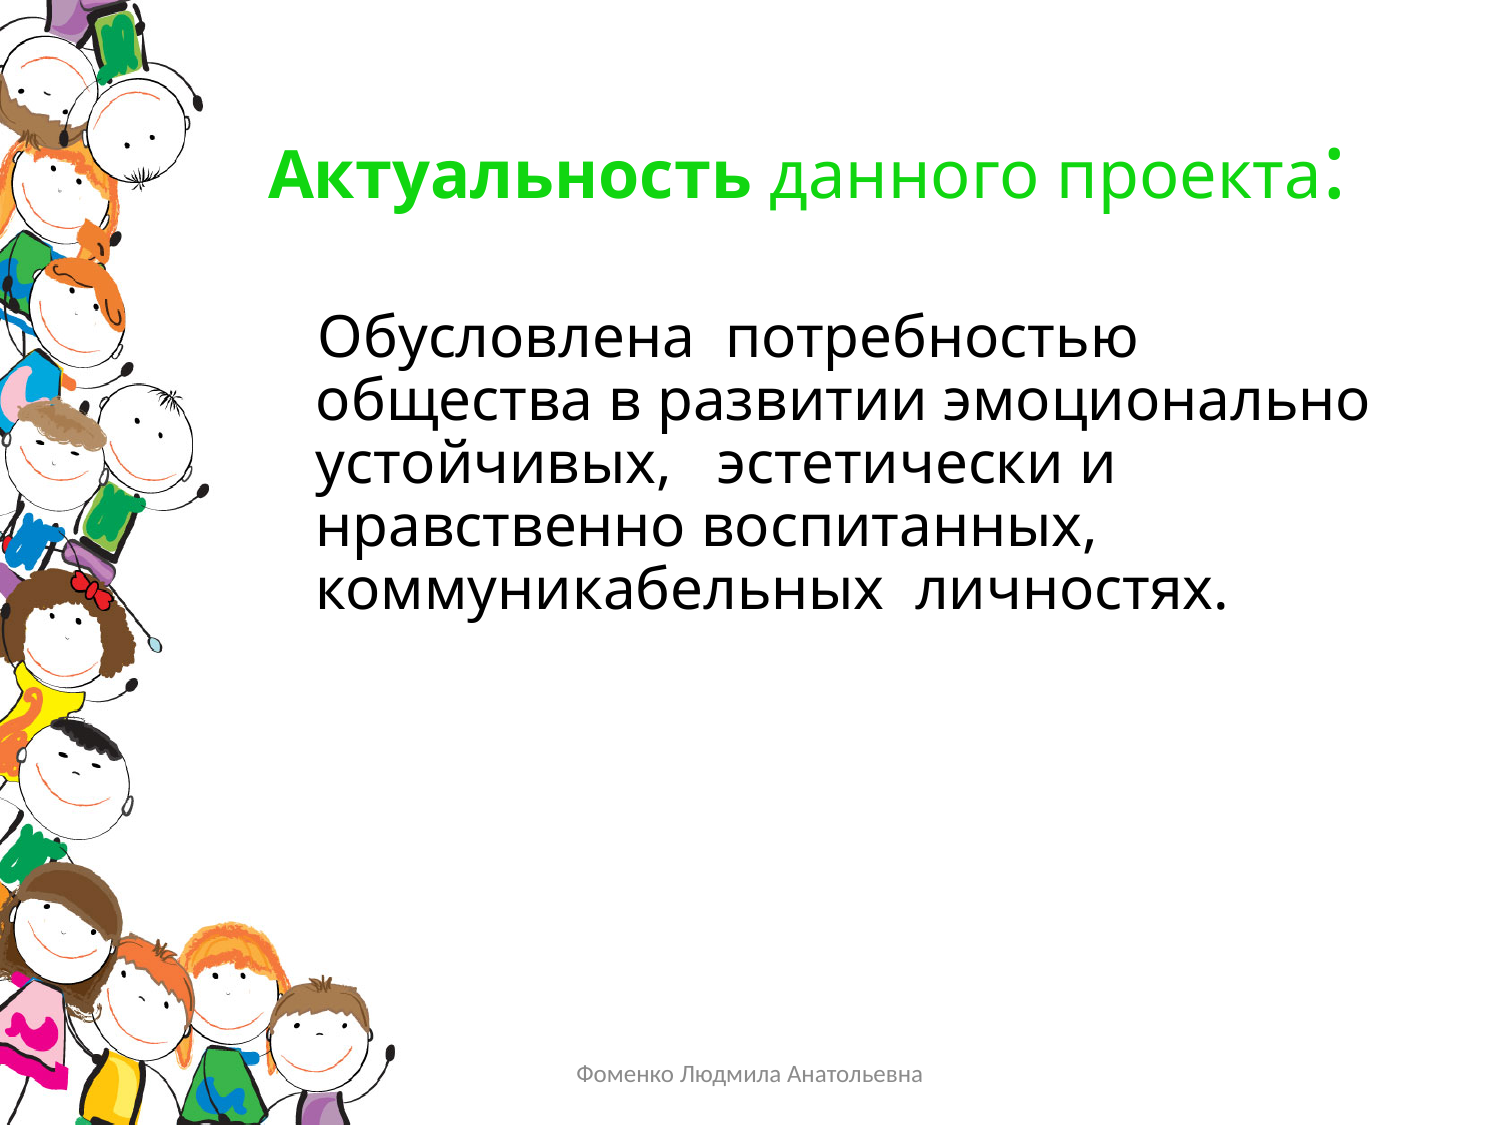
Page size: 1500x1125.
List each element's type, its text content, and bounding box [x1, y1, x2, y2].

picture [0, 262, 10, 274]
title Актуальность данного проекта: [252, 59, 1398, 278]
footer Фоменко Людмила Анатольевна [496, 1042, 1004, 1103]
picture [0, 0, 1500, 1125]
list Обусловлена потребностью общества в развитии эмоционально устойчивых, эстетически и нравственно воспитанных, коммуникабельных личностях. [263, 299, 1398, 1014]
